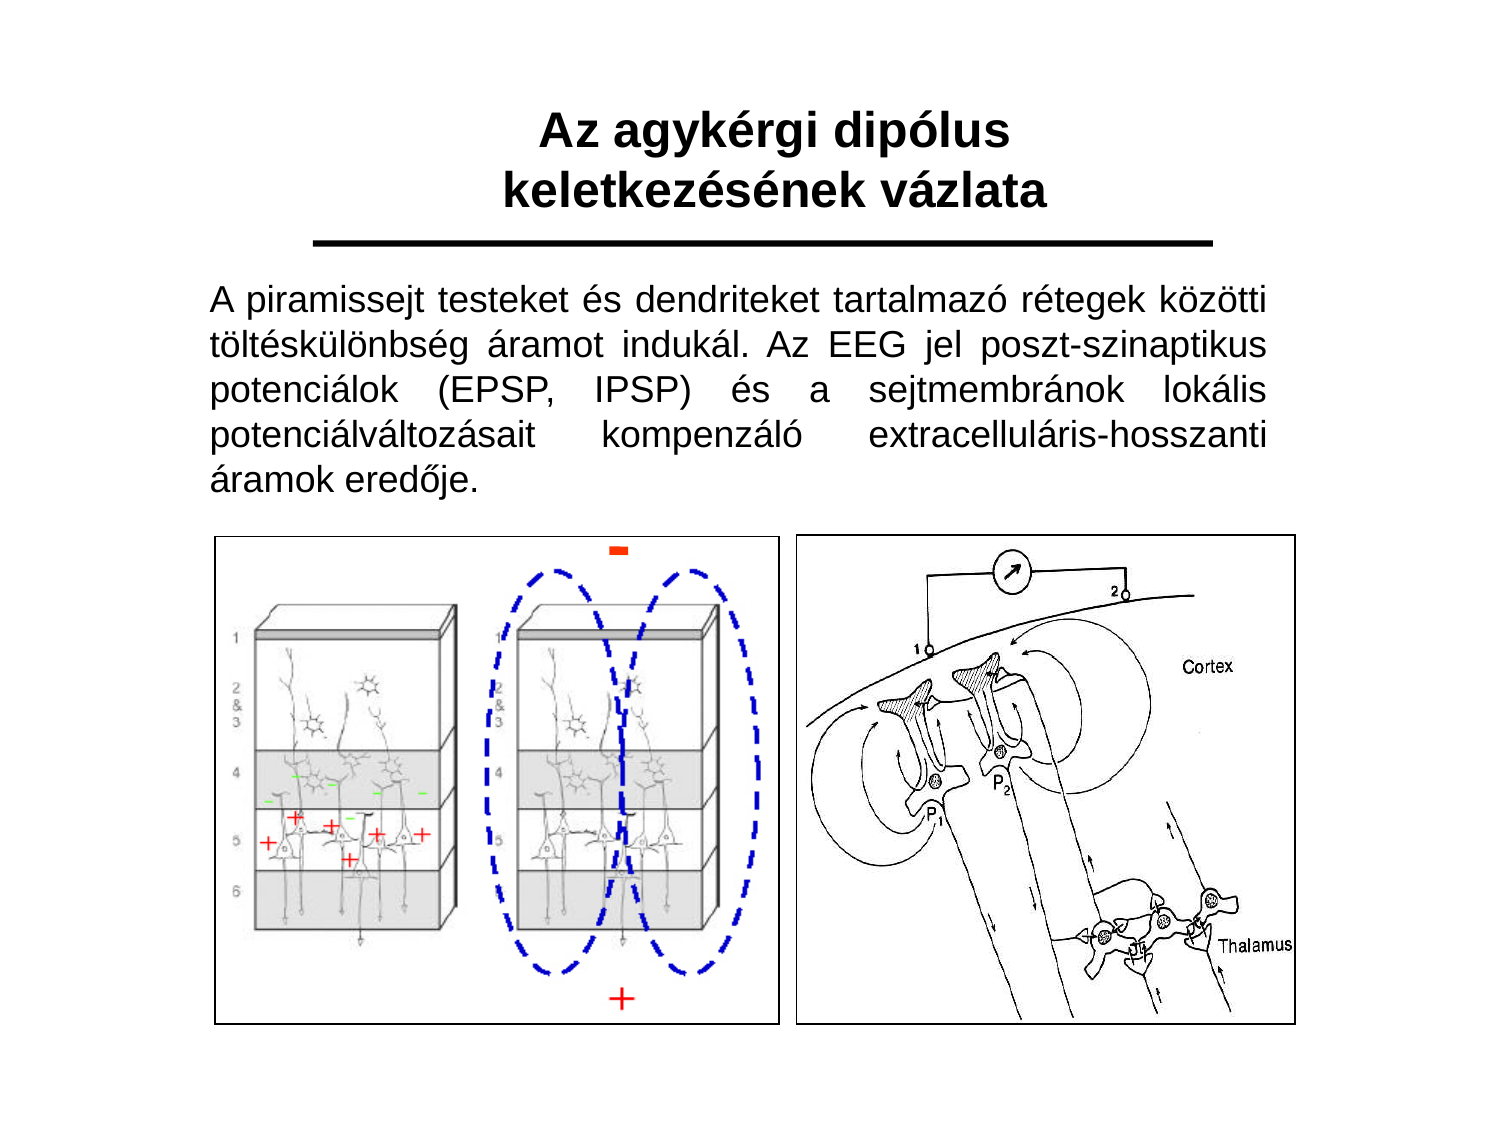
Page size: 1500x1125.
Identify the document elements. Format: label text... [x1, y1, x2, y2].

picture [796, 535, 1295, 1024]
text_box Az agykérgi dipólus keletkezésének vázlata [371, 89, 1179, 225]
text_box A piramissejt testeket és dendriteket tartalmazó rétegek közötti töltéskülönbség áramot indukál. Az EEG jel poszt-szinaptikus potenciálok (EPSP, IPSP) és a sejtmembránok lokális potenciálváltozásait kompenzáló extracelluláris-hosszanti áramok eredője. [194, 267, 1283, 507]
picture [215, 536, 779, 1024]
